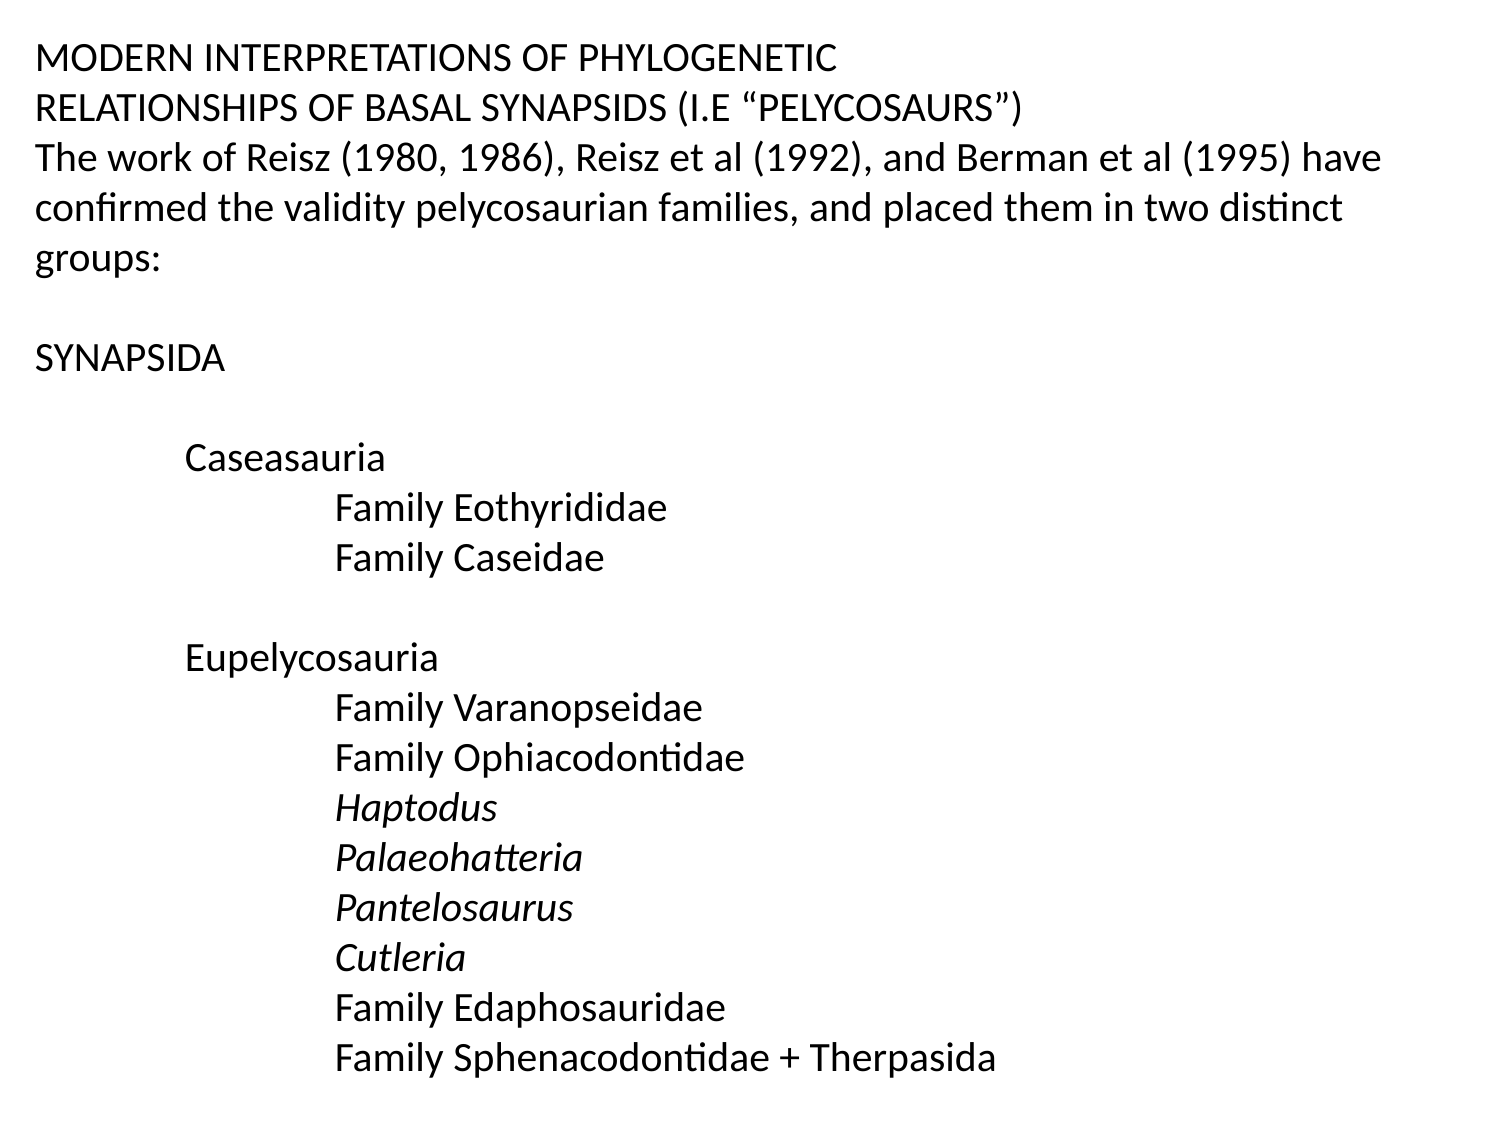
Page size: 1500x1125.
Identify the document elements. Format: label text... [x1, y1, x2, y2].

text_box MODERN INTERPRETATIONS OF PHYLOGENETIC RELATIONSHIPS OF BASAL SYNAPSIDS (I.E “PELYCOSAURS”) The work of Reisz (1980, 1986), Reisz et al (1992), and Berman et al (1995) have confirmed the validity pelycosaurian families, and placed them in two distinct groups: SYNAPSIDA Caseasauria Family Eothyrididae Family Caseidae Eupelycosauria Family Varanopseidae Family Ophiacodontidae Haptodus Palaeohatteria Pantelosaurus Cutleria Family Edaphosauridae Family Sphenacodontidae + Therpasida [20, 22, 1461, 1088]
